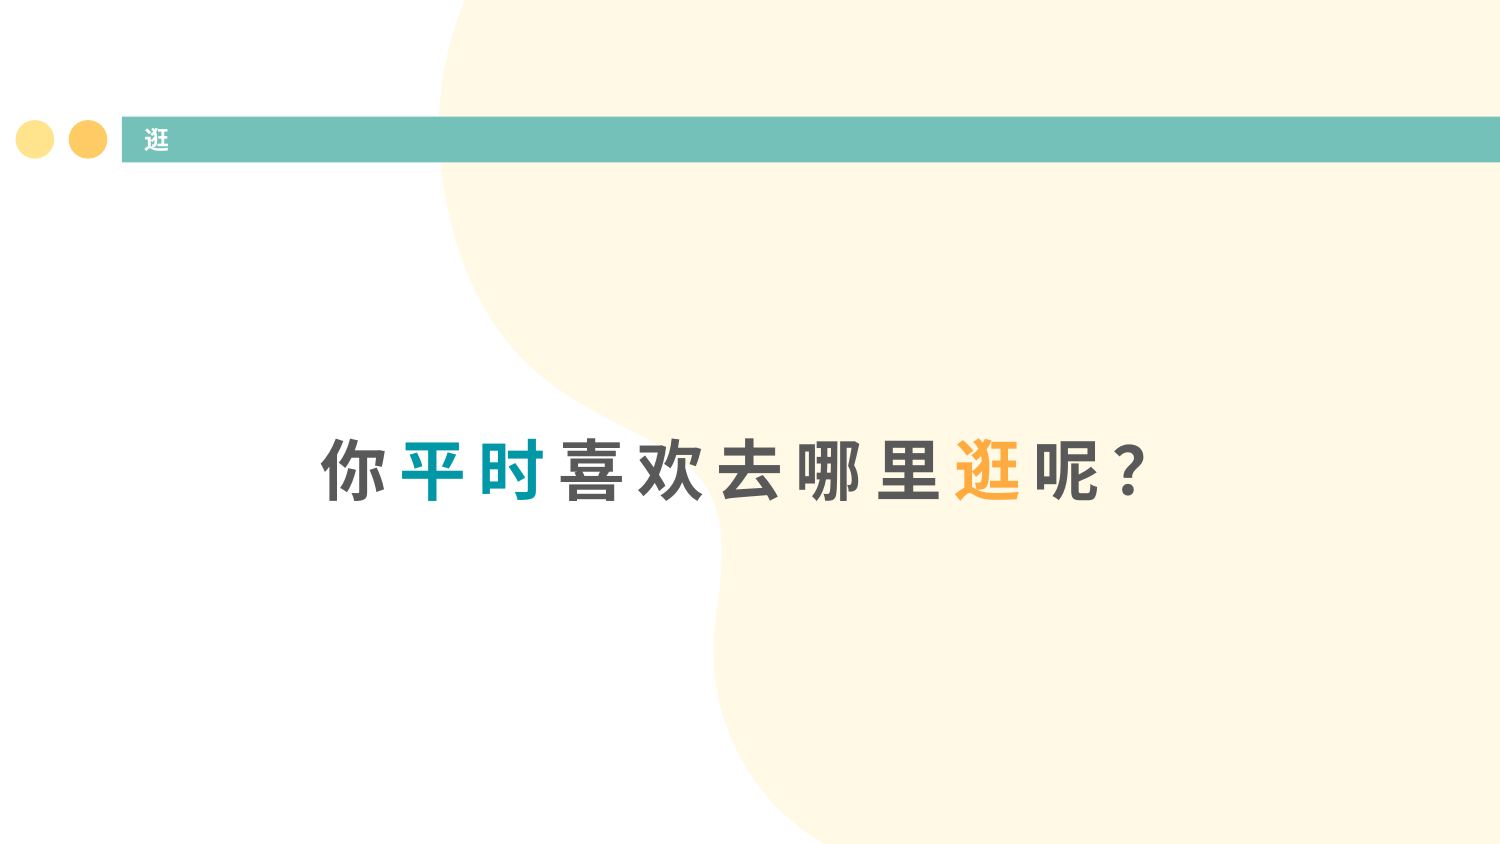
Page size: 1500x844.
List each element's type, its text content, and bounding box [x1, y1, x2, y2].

text_box 你平时喜欢去哪里逛呢？ [305, 421, 1195, 517]
title 逛 [129, 118, 952, 170]
